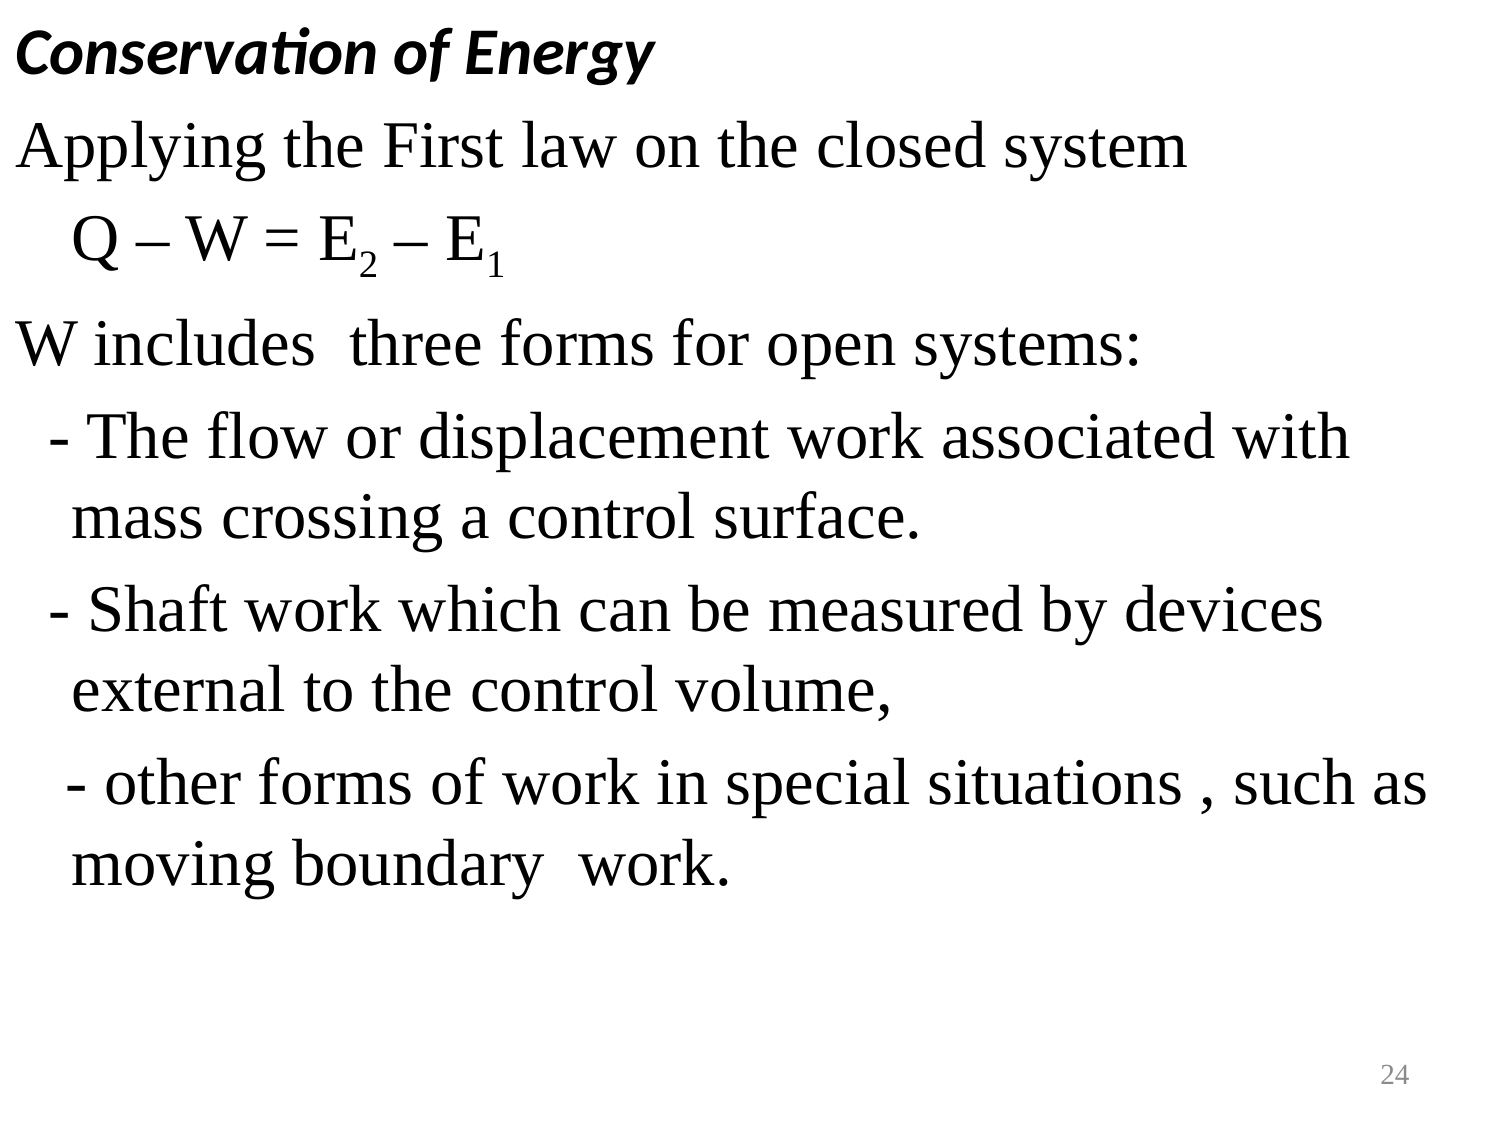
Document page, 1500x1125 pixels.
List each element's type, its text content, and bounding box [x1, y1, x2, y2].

list Conservation of Energy Applying the First law on the closed system Q – W = E2 – E1 W includes three forms for open systems: - The flow or displacement work associated with mass crossing a control surface. - Shaft work which can be measured by devices external to the control volume, - other forms of work in special situations , such as moving boundary work. [0, 0, 1500, 1125]
